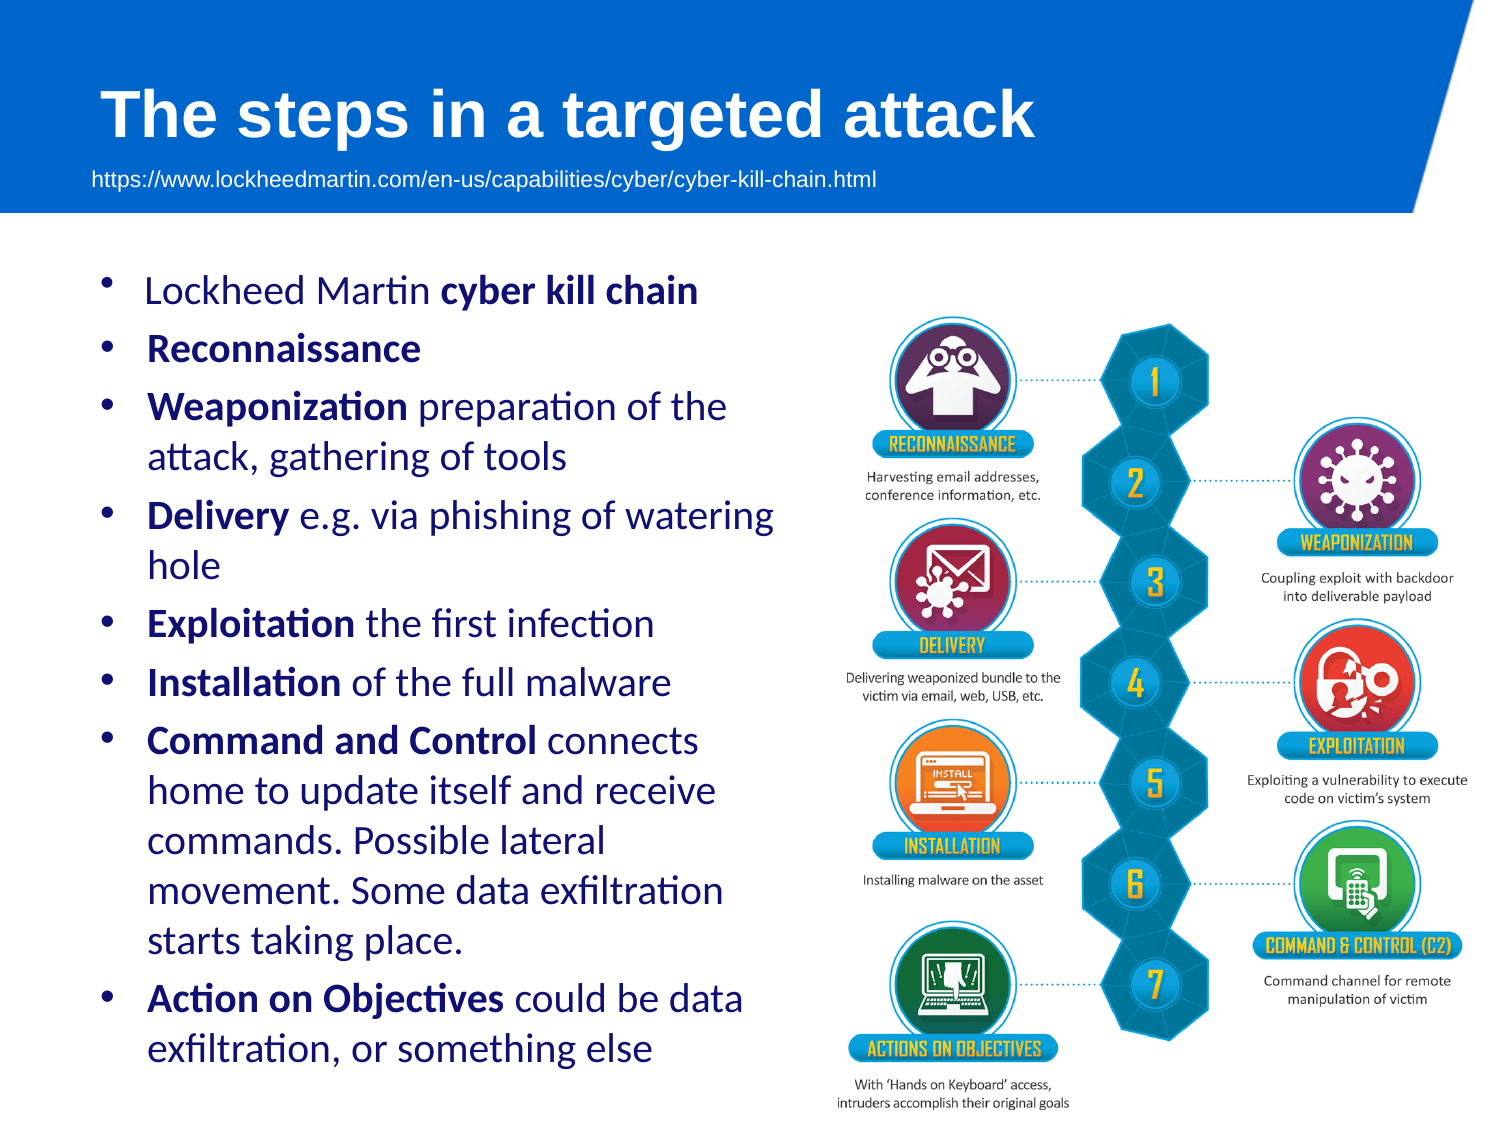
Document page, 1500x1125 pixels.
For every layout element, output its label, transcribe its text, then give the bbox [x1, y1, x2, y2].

title The steps in a targeted attack [100, 35, 1417, 187]
picture [804, 308, 1500, 1125]
list Lockheed Martin cyber kill chain Reconnaissance Weaponization preparation of the attack, gathering of tools Delivery e.g. via phishing of watering hole Exploitation the first infection Installation of the full malware Command and Control connects home to update itself and receive commands. Possible lateral movement. Some data exfiltration starts taking place. Action on Objectives could be data exfiltration, or something else [100, 262, 805, 942]
picture [0, 0, 1474, 213]
text_box https://www.lockheedmartin.com/en-us/capabilities/cyber/cyber-kill-chain.html [76, 157, 996, 200]
